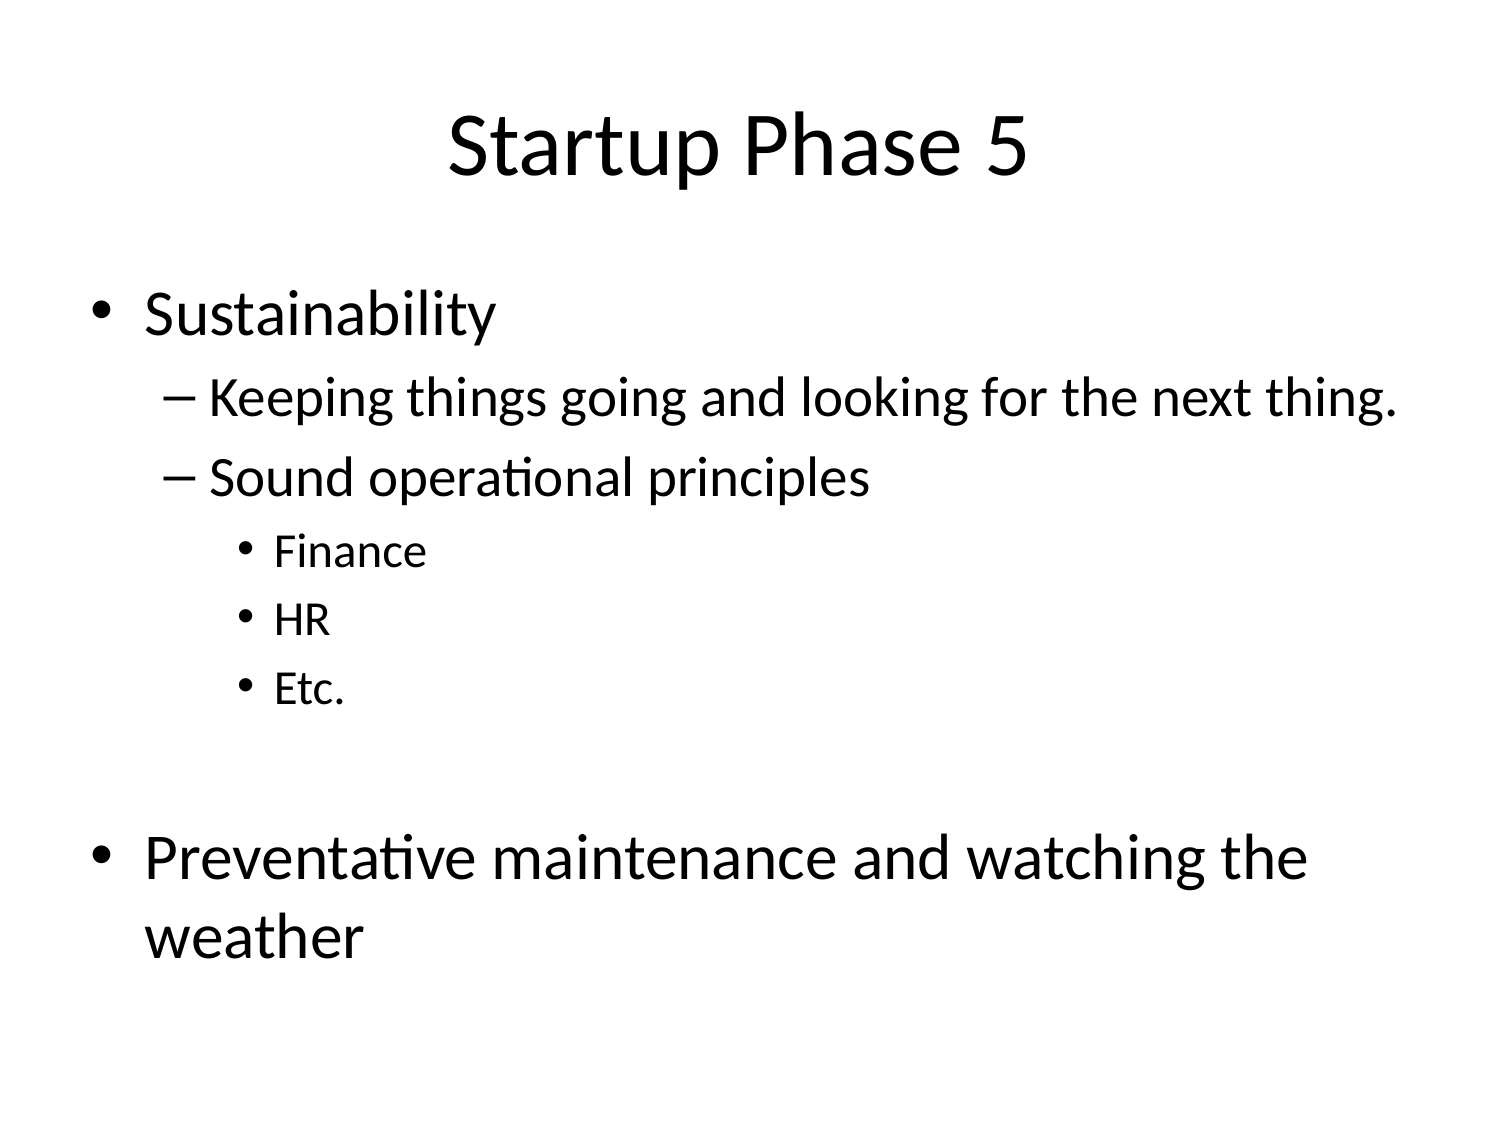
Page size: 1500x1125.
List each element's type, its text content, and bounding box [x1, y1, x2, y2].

title Startup Phase 5 [75, 45, 1425, 233]
list Sustainability Keeping things going and looking for the next thing. Sound operational principles Finance HR Etc. Preventative maintenance and watching the weather [75, 262, 1425, 1005]
